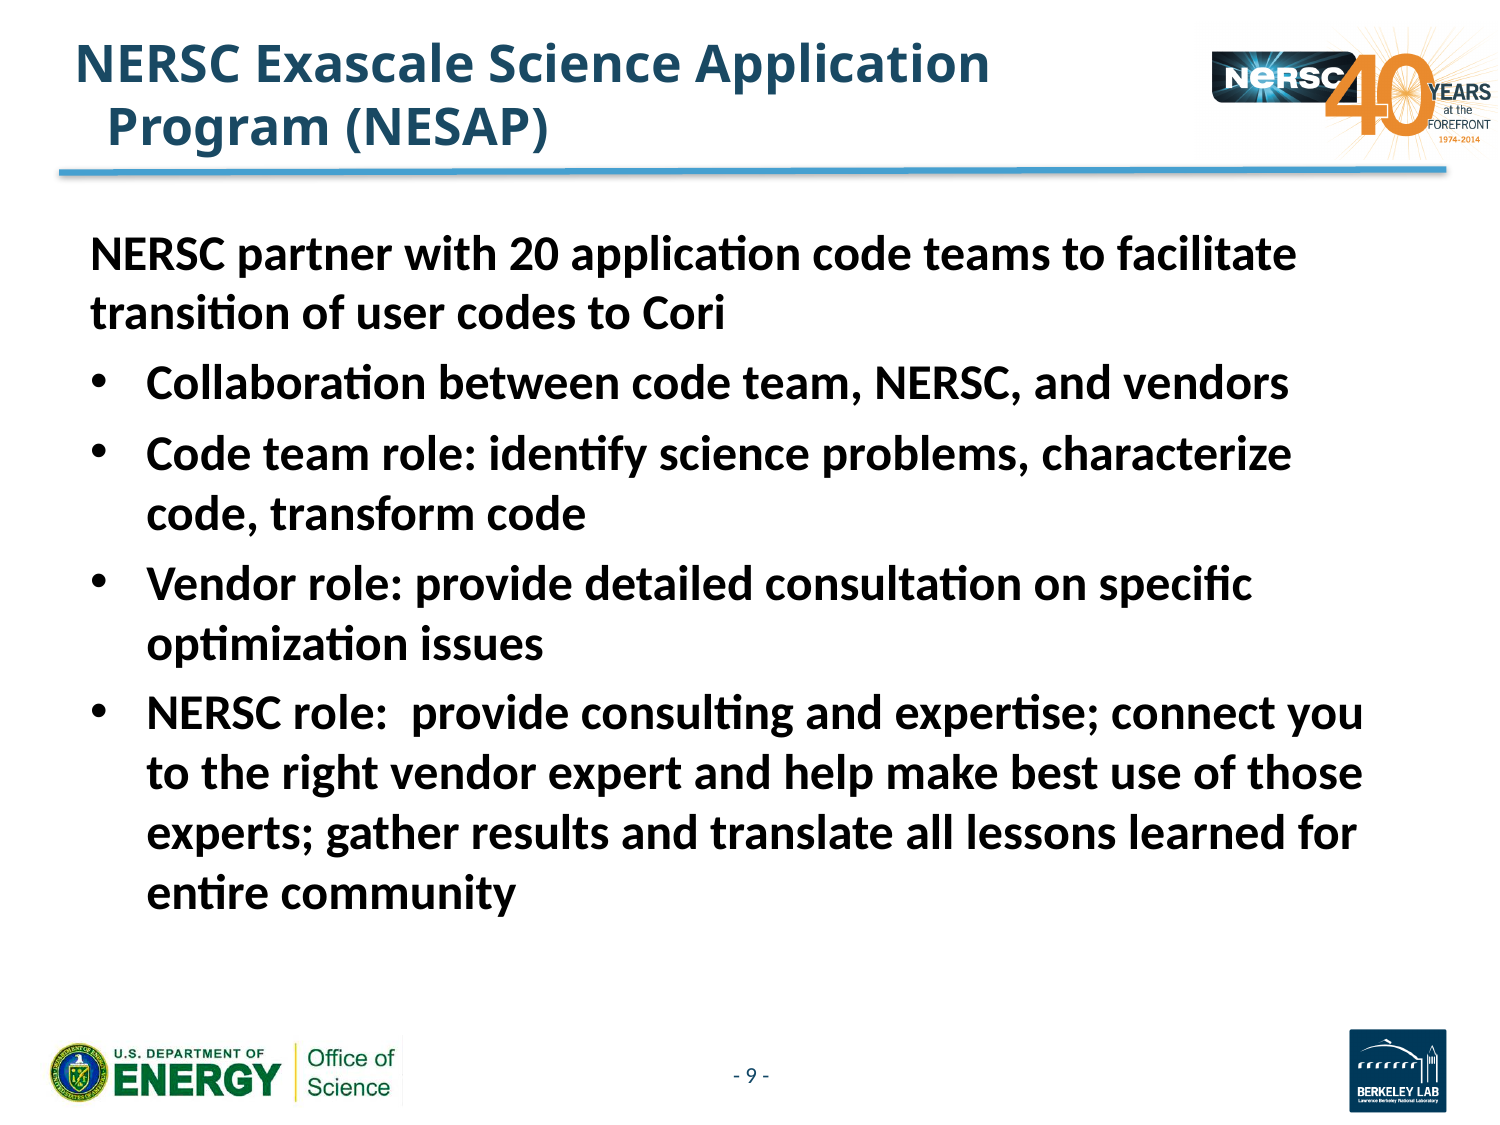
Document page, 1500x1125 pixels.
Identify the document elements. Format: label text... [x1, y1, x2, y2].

list NERSC partner with 20 application code teams to facilitate transition of user codes to Cori Collaboration between code team, NERSC, and vendors Code team role: identify science problems, characterize code, transform code Vendor role: provide detailed consultation on specific optimization issues NERSC role: provide consulting and expertise; connect you to the right vendor expert and help make best use of those experts; gather results and translate all lessons learned for entire community [75, 212, 1425, 1005]
picture [40, 1029, 403, 1113]
picture [1194, 21, 1498, 160]
slide_number - 9 - [675, 1044, 828, 1105]
picture [1349, 1029, 1447, 1113]
title NERSC Exascale Science Application Program (NESAP) [59, 29, 1178, 156]
